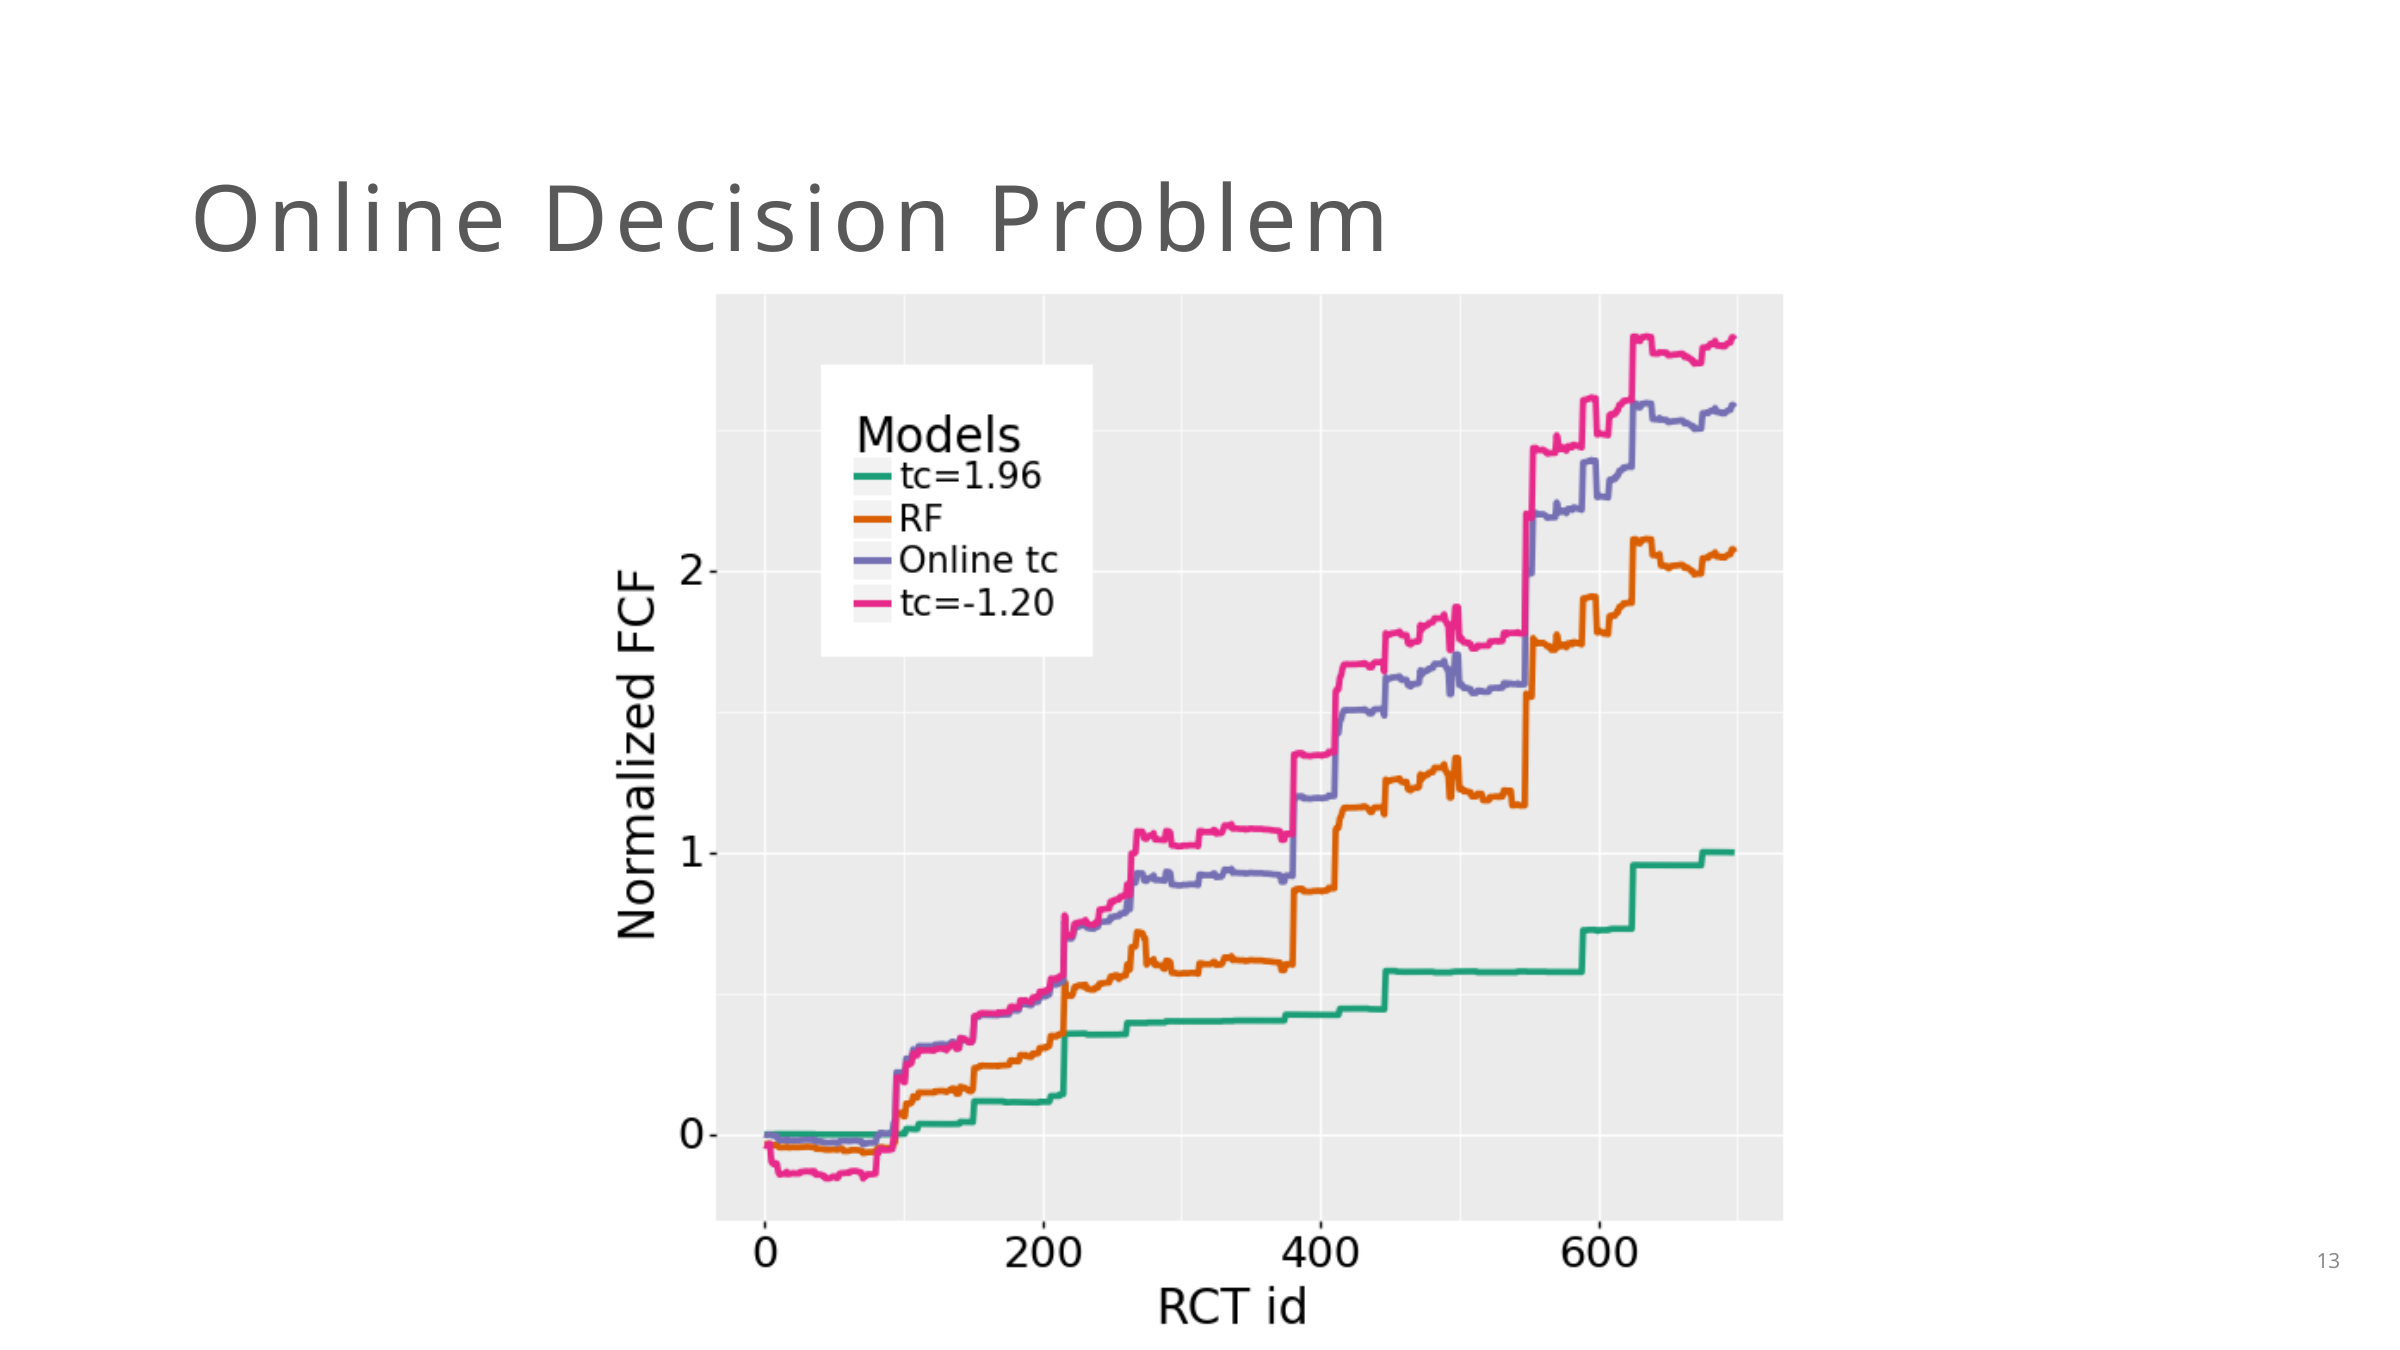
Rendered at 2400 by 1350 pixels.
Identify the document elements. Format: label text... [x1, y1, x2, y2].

slide_number 14 [1815, 1225, 2356, 1298]
text_box Online Decision Problem [175, 152, 2400, 277]
picture [601, 279, 1799, 1350]
